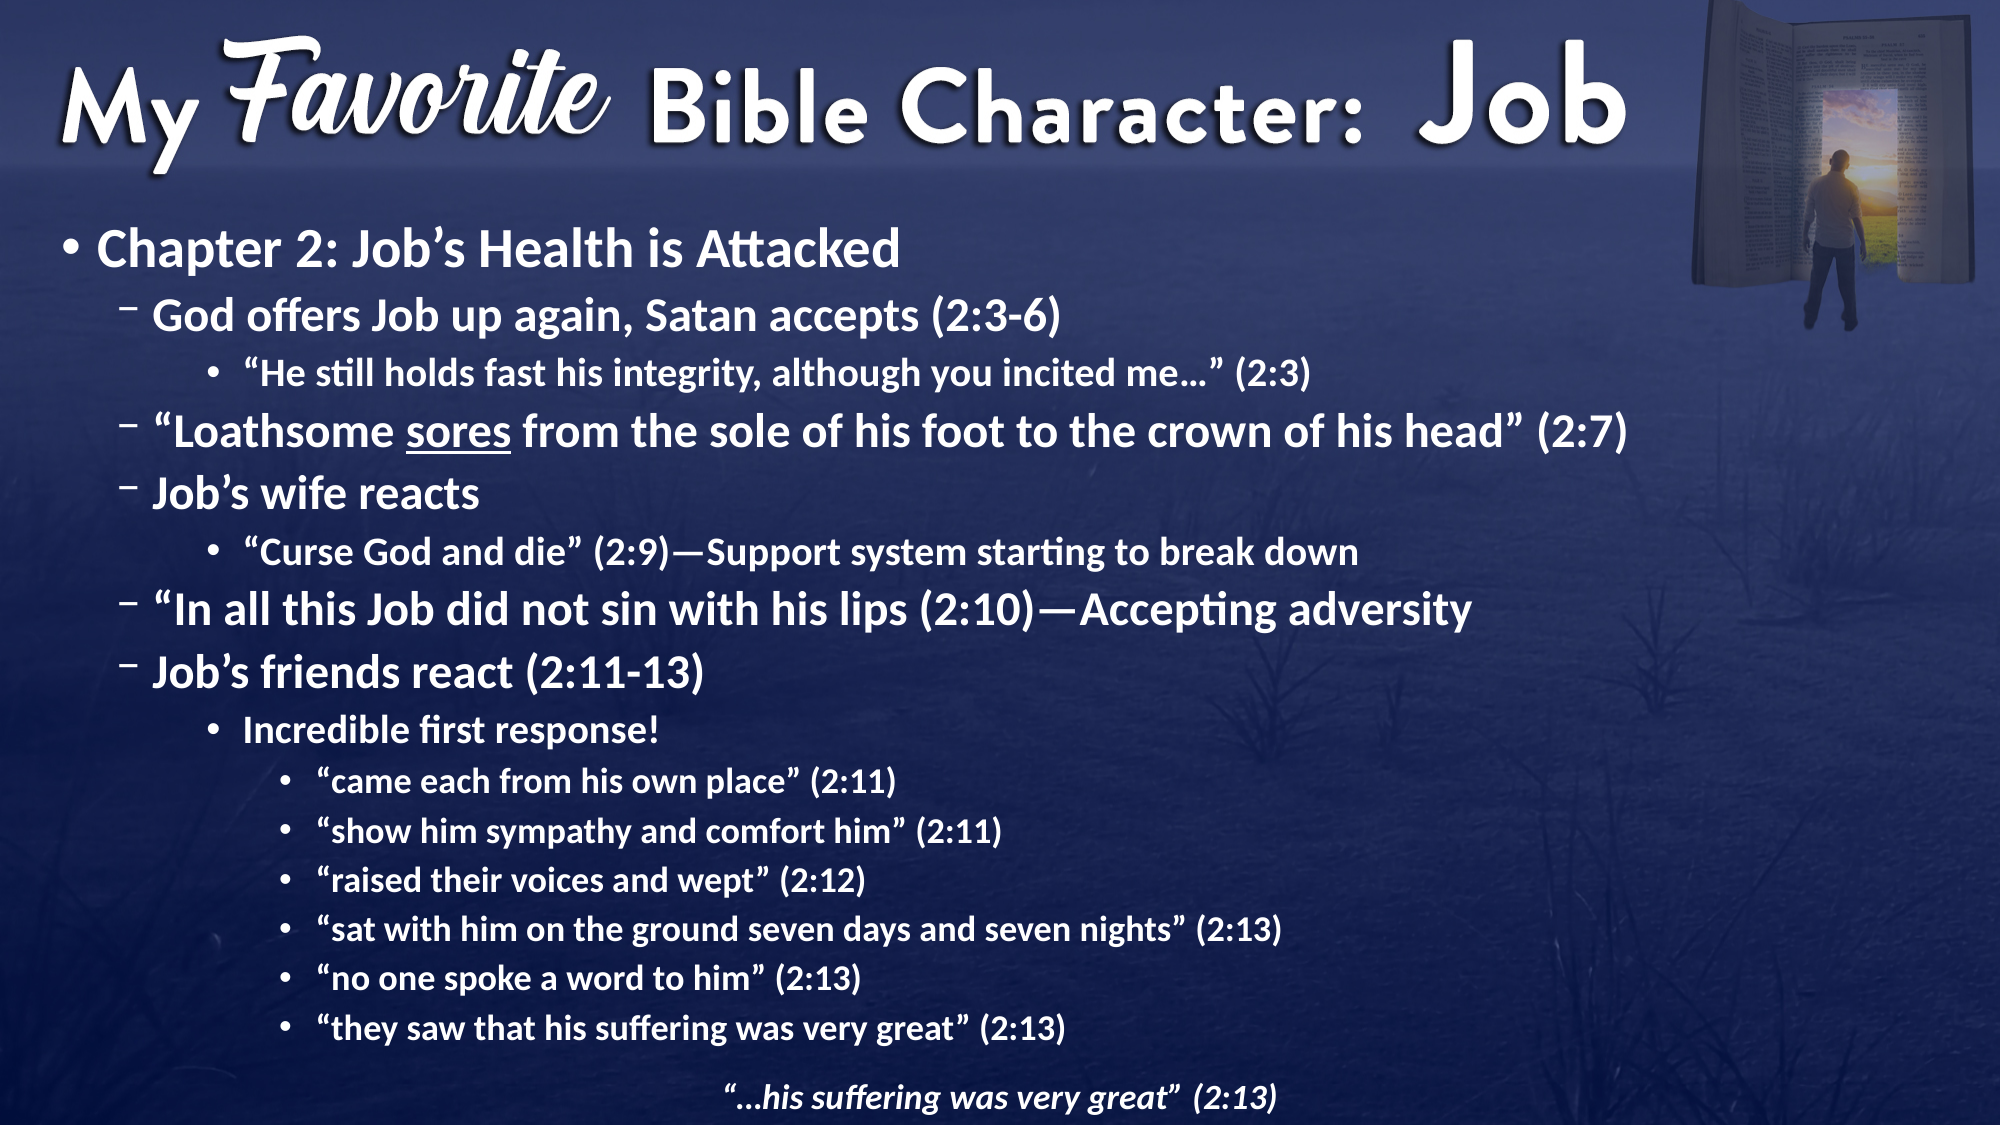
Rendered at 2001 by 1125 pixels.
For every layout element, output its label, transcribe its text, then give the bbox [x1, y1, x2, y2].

picture [0, 0, 2000, 1071]
list Chapter 2: Job’s Health is Attacked God offers Job up again, Satan accepts (2:3-6) “He still holds fast his integrity, although you incited me…” (2:3) “Loathsome sores from the sole of his foot to the crown of his head” (2:7) Job’s wife reacts “Curse God and die” (2:9)—Support system starting to break down “In all this Job did not sin with his lips (2:10)—Accepting adversity Job’s friends react (2:11-13) Incredible first response! “came each from his own place” (2:11) “show him sympathy and comfort him” (2:11) “raised their voices and wept” (2:12) “sat with him on the ground seven days and seven nights” (2:13) “no one spoke a word to him” (2:13) “they saw that his suffering was very great” (2:13) [45, 211, 1975, 1057]
text_box “…his suffering was very great” (2:13) [0, 1071, 2000, 1125]
